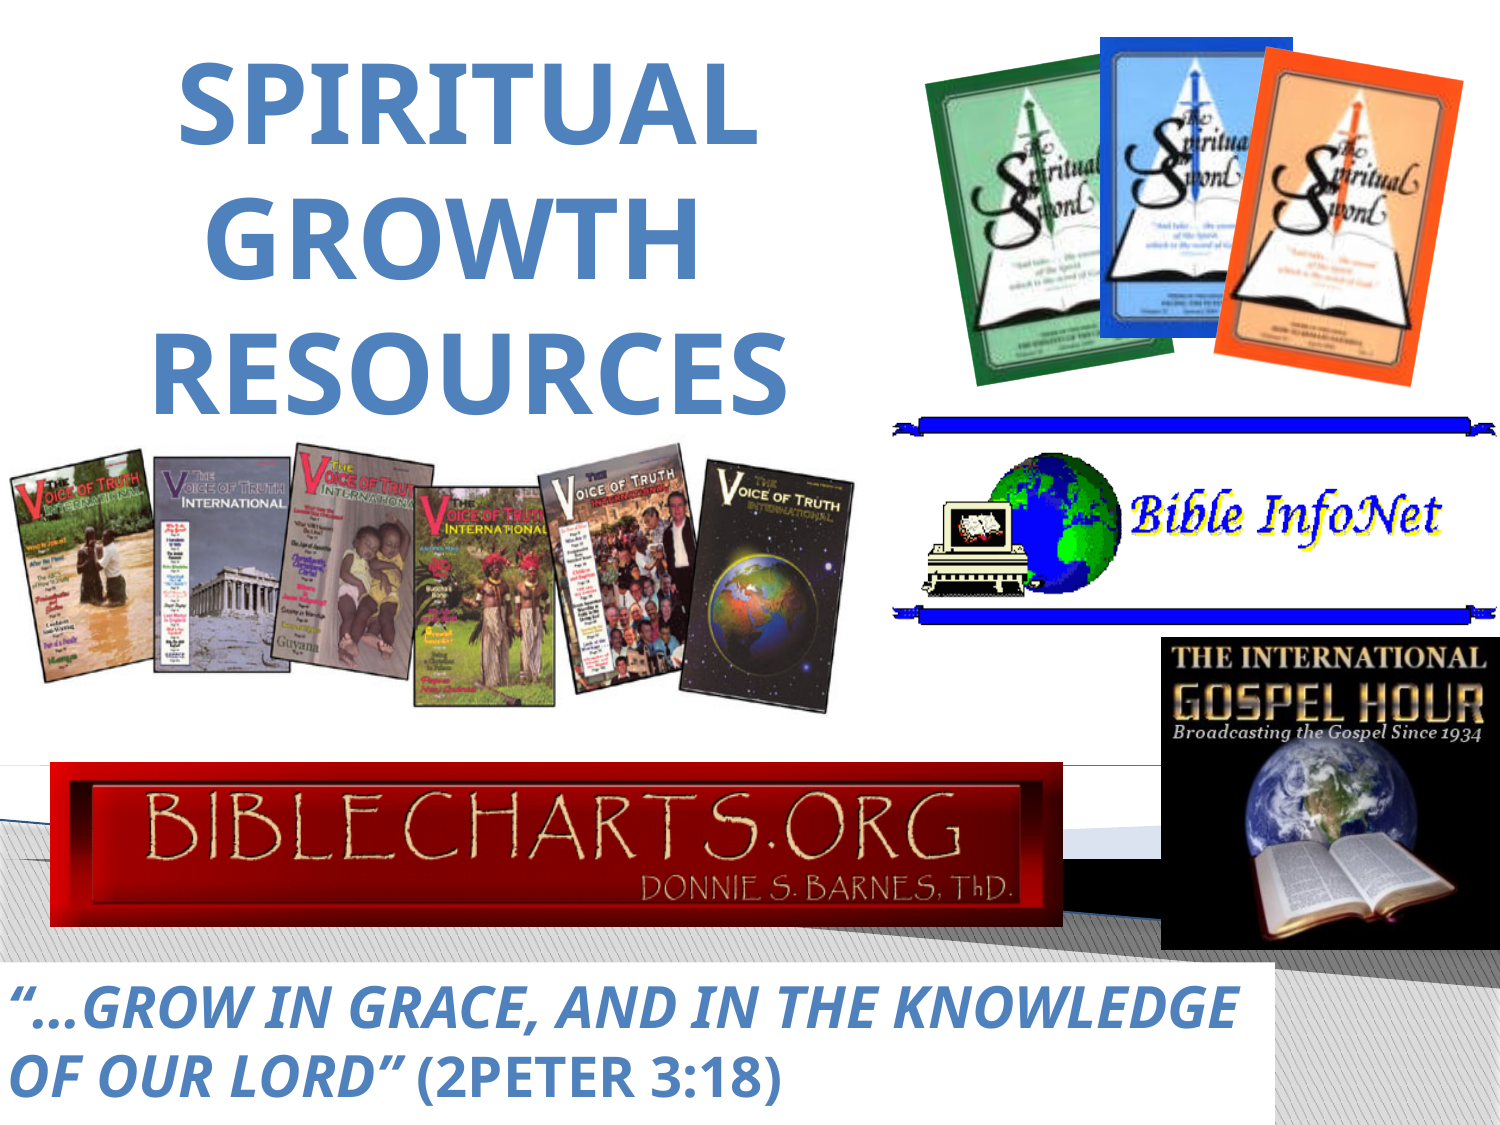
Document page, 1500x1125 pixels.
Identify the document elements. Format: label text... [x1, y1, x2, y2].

text_box Spiritual Growth resources [49, 24, 888, 445]
picture [0, 424, 863, 737]
picture [5, 637, 1500, 989]
picture [926, 37, 1463, 390]
picture [887, 412, 1500, 635]
subtitle “…grOw in grace, and in the knowledge of our lord” (2Peter 3:18) [0, 958, 1279, 1125]
